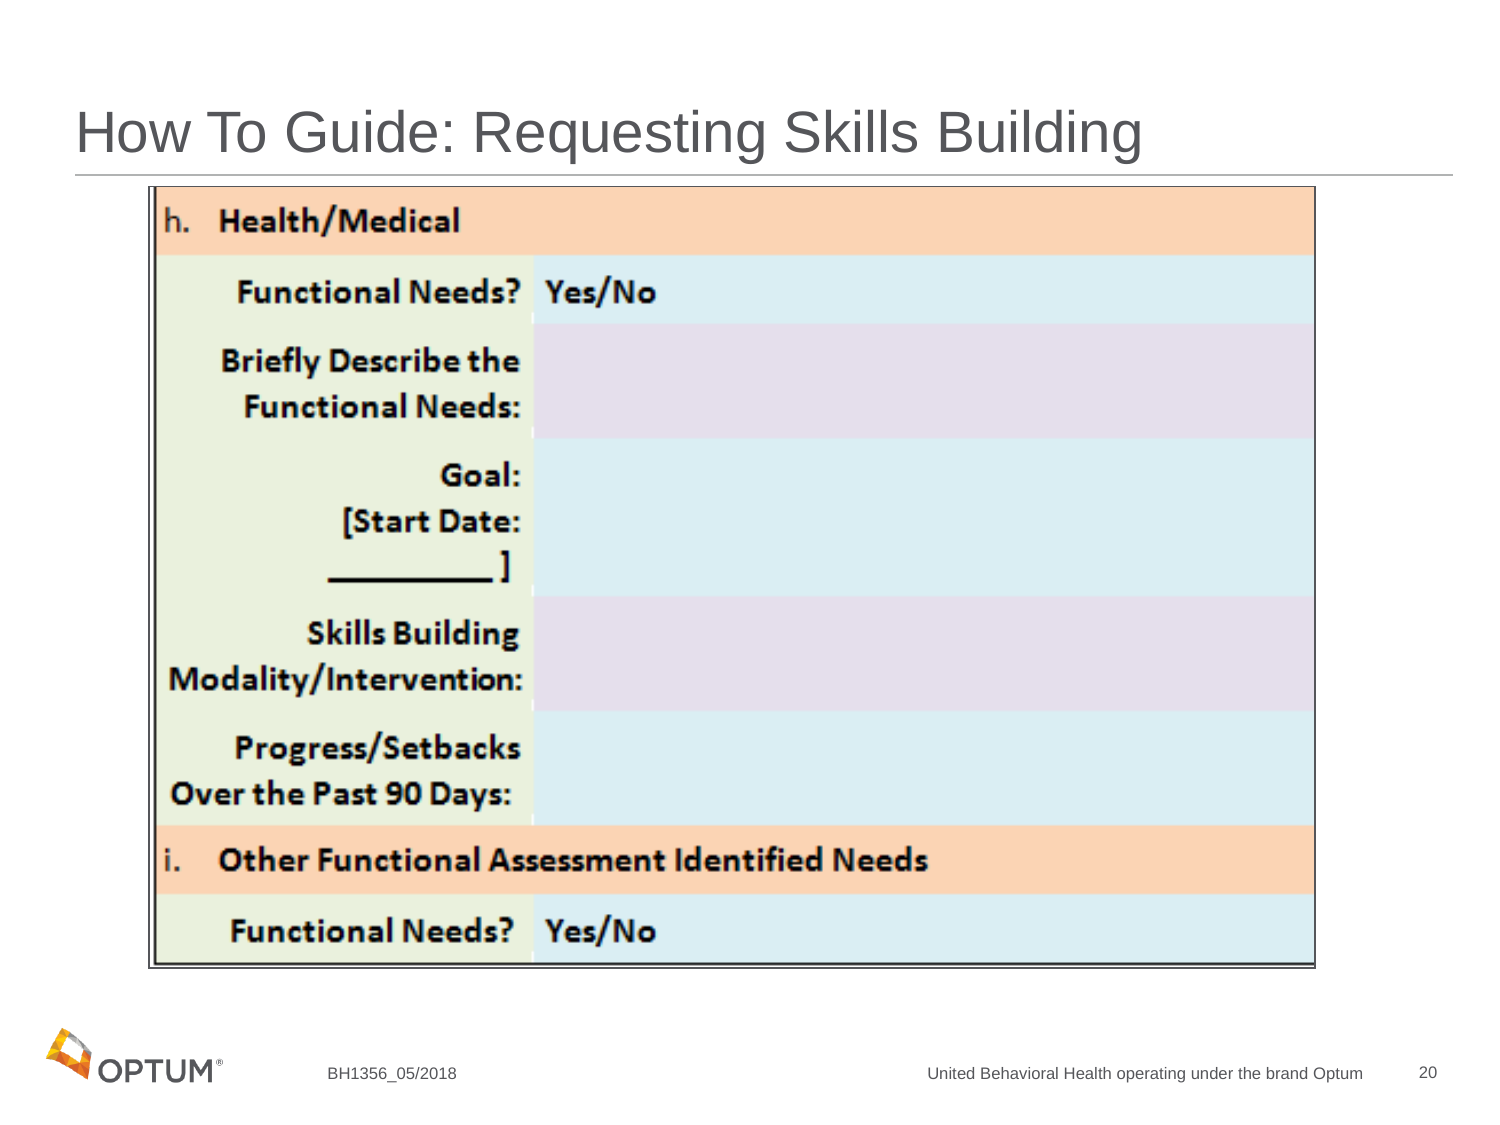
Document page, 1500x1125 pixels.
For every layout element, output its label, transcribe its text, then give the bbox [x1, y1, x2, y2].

picture [149, 187, 1315, 968]
picture [40, 1025, 228, 1085]
title How To Guide: Requesting Skills Building [75, 62, 1453, 165]
slide_number 20 [1387, 1055, 1438, 1088]
list [75, 222, 1454, 1009]
